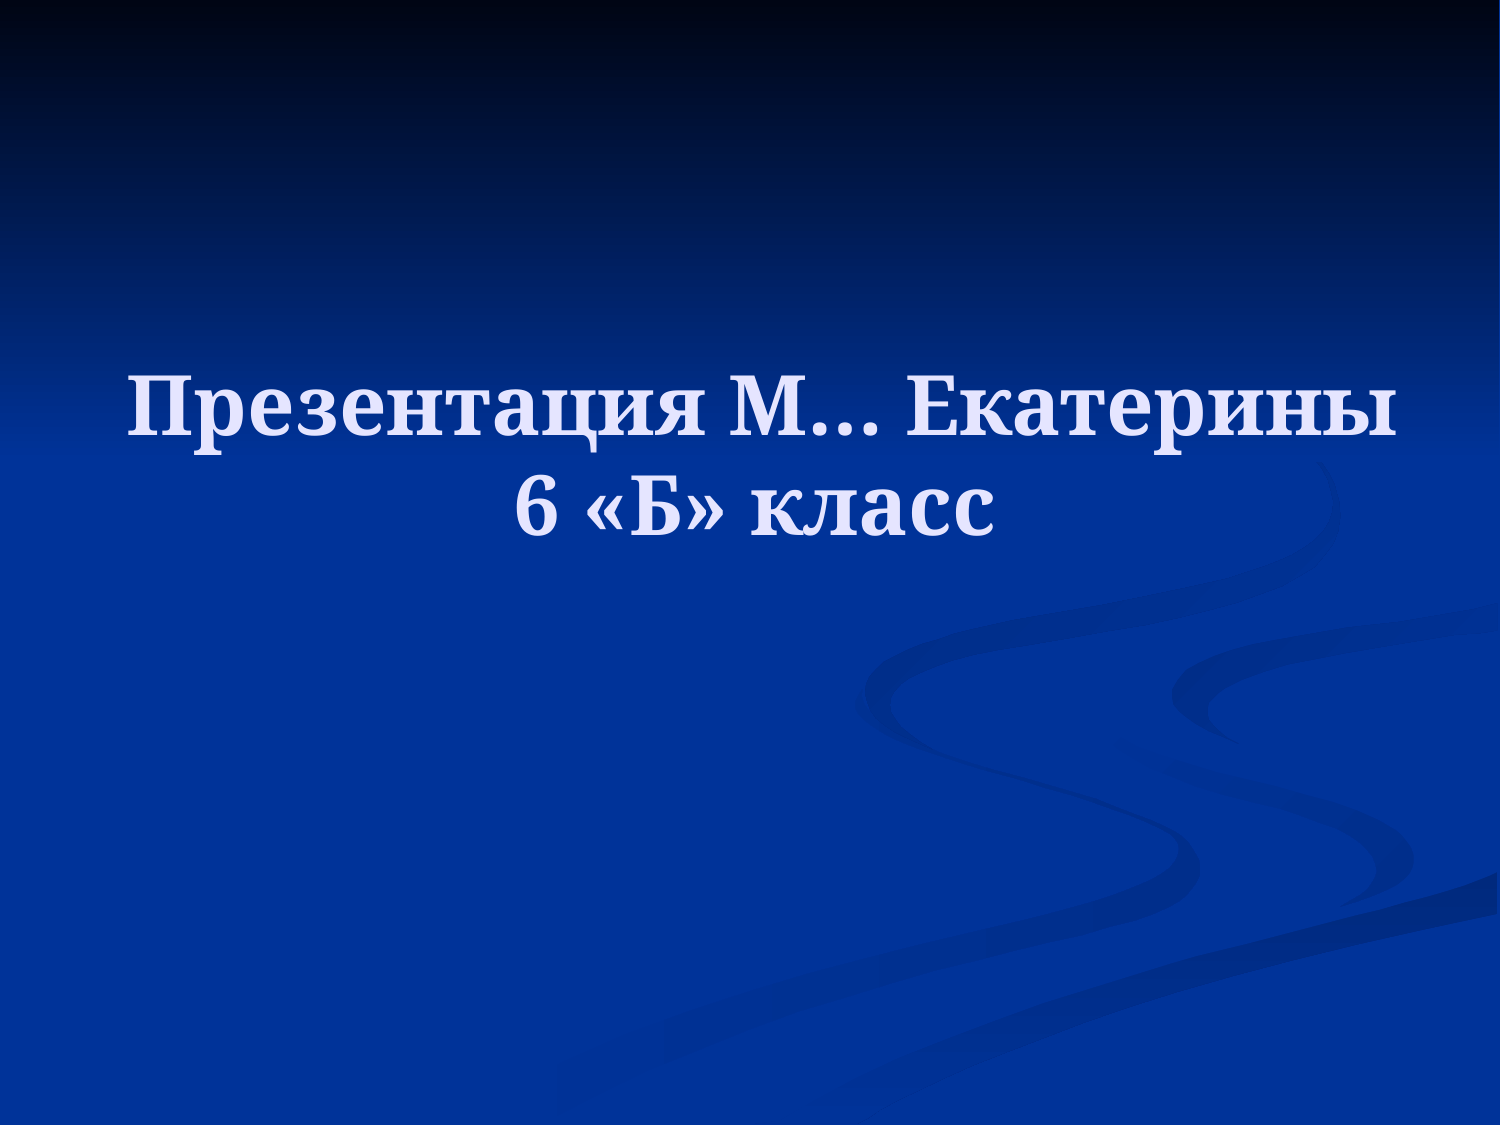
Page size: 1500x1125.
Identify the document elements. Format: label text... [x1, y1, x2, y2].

title Презентация М… Екатерины 6 «Б» класс [87, 362, 1438, 613]
